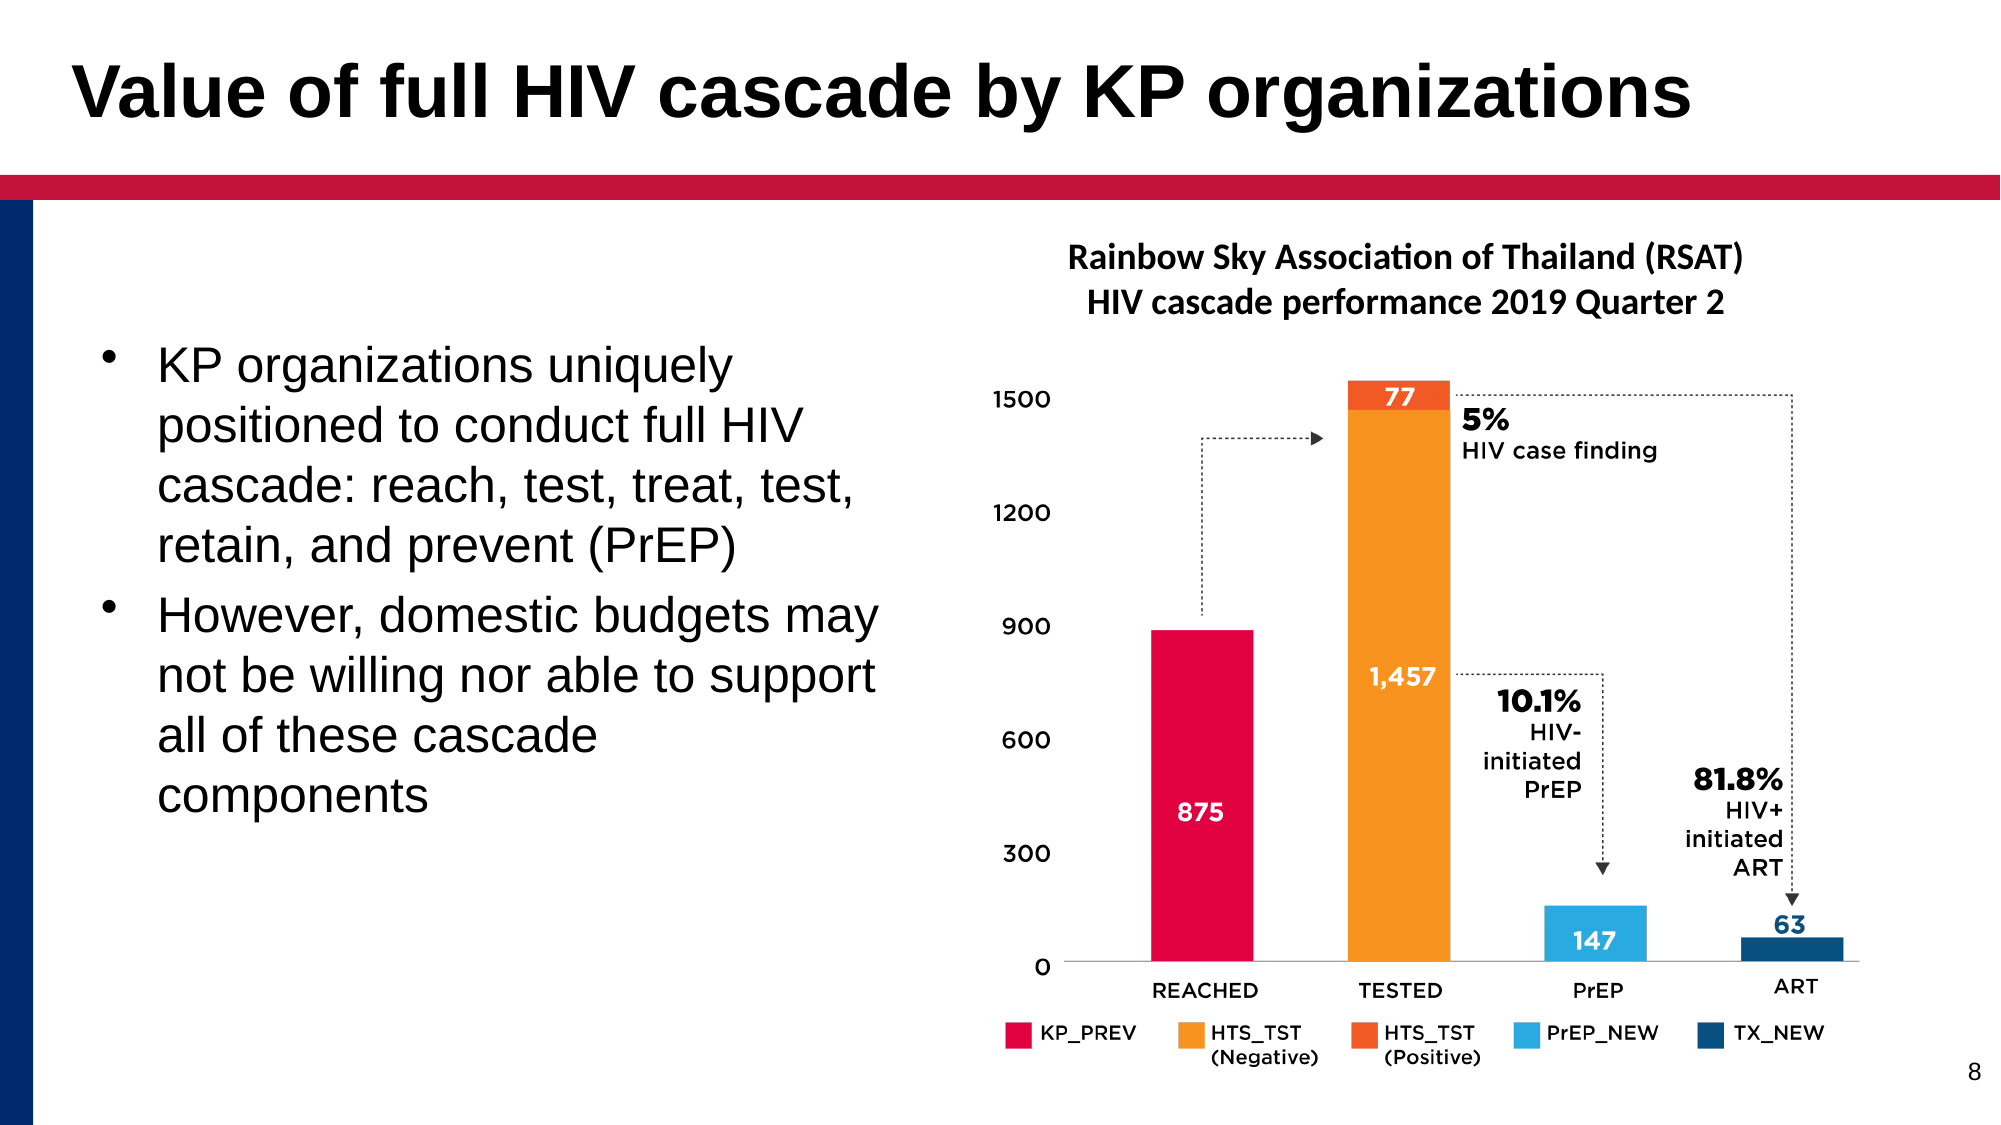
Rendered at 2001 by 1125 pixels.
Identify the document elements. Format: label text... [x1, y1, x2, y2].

slide_number 8 [1579, 1047, 1998, 1124]
list KP organizations uniquely positioned to conduct full HIV cascade: reach, test, treat, test, retain, and prevent (PrEP) However, domestic budgets may not be willing nor able to support all of these cascade components [85, 325, 898, 951]
title Value of full HIV cascade by KP organizations [56, 35, 1945, 174]
picture [974, 318, 1890, 1107]
text_box Rainbow Sky Association of Thailand (RSAT) HIV cascade performance 2019 Quarter 2 [999, 224, 1813, 317]
